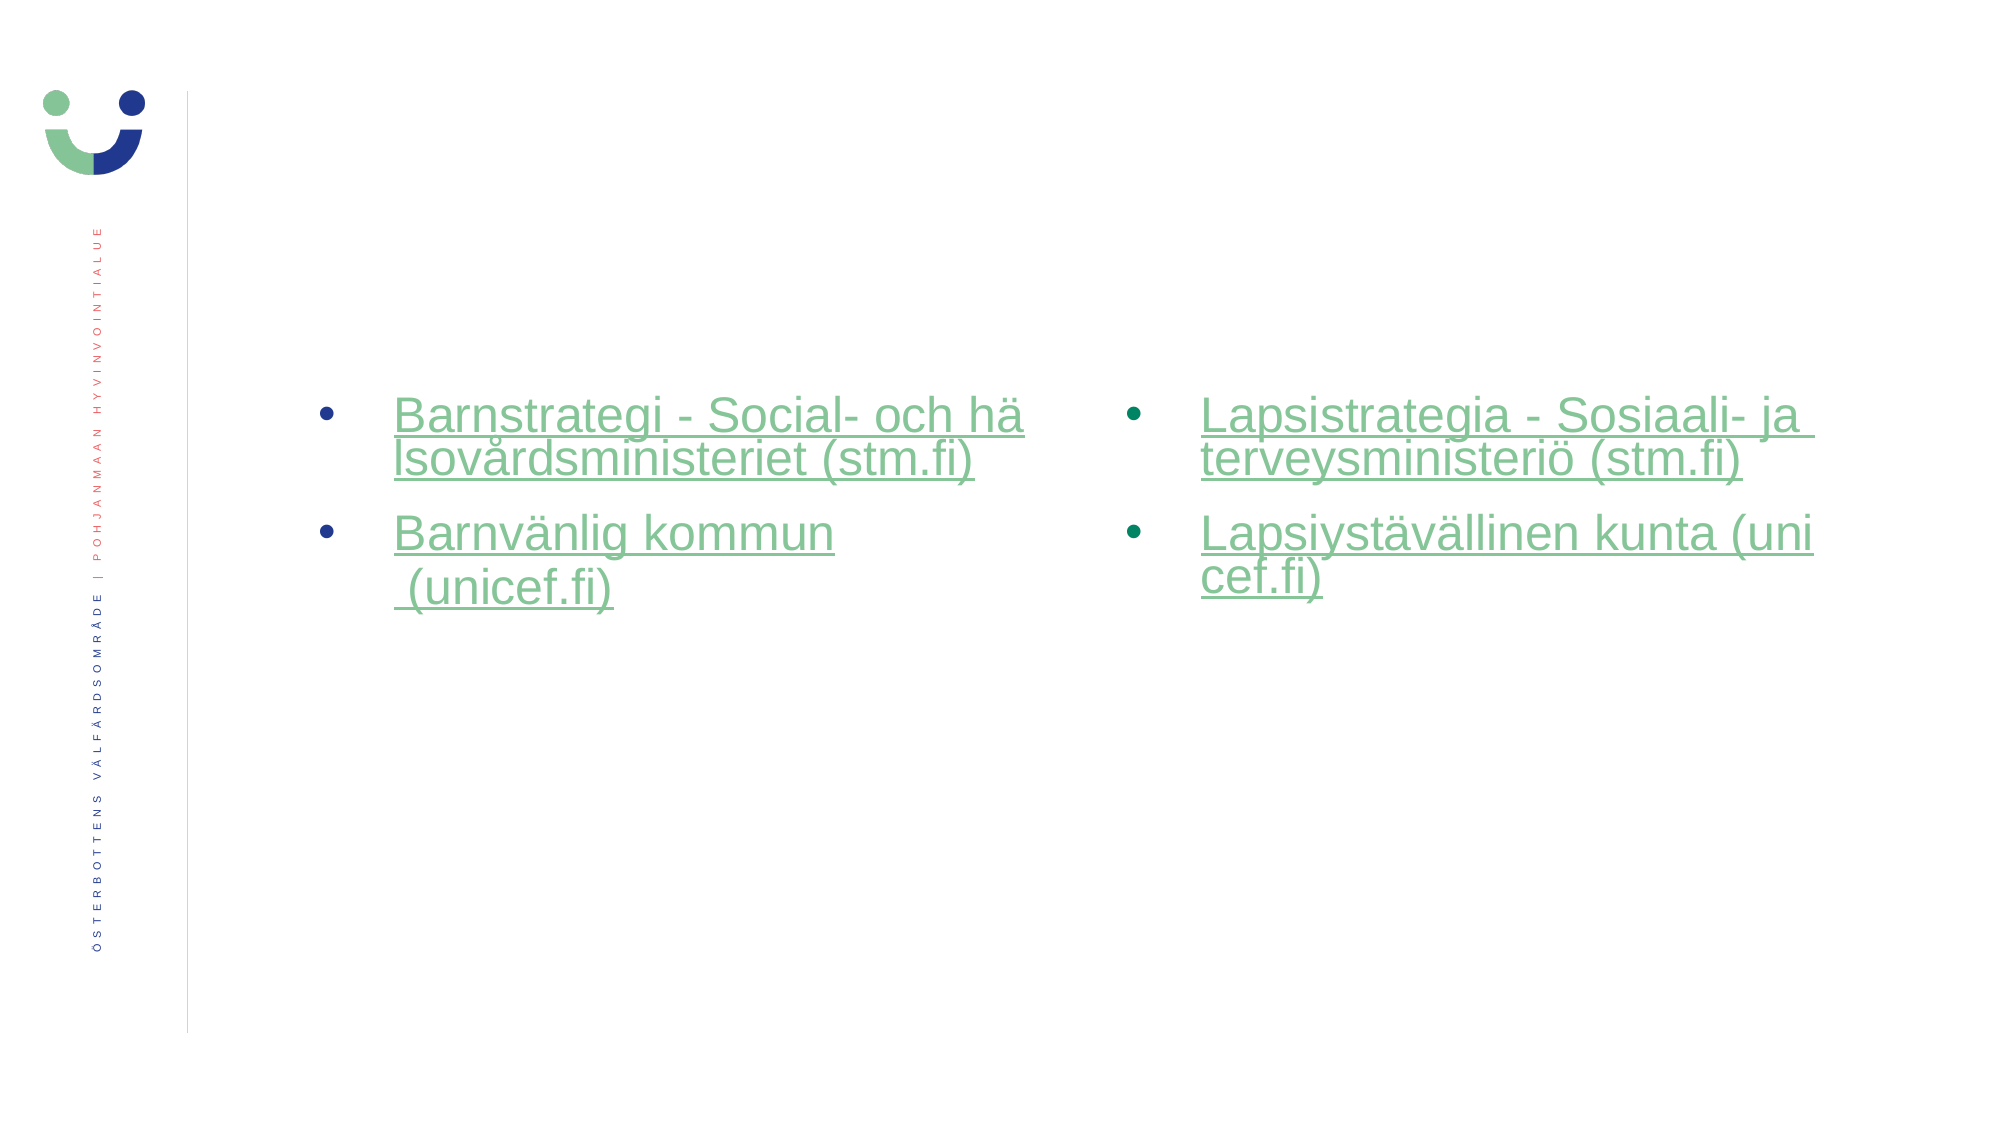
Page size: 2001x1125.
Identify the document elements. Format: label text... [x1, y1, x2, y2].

list Lapsistrategia - Sosiaali- ja terveysministeriö (stm.fi) Lapsiystävällinen kunta (unicef.fi) [1110, 381, 1831, 1014]
picture [43, 90, 145, 175]
list Barnstrategi - Social- och hälsovårdsministeriet (stm.fi) Barnvänlig kommun (unicef.fi) [304, 381, 1041, 1014]
